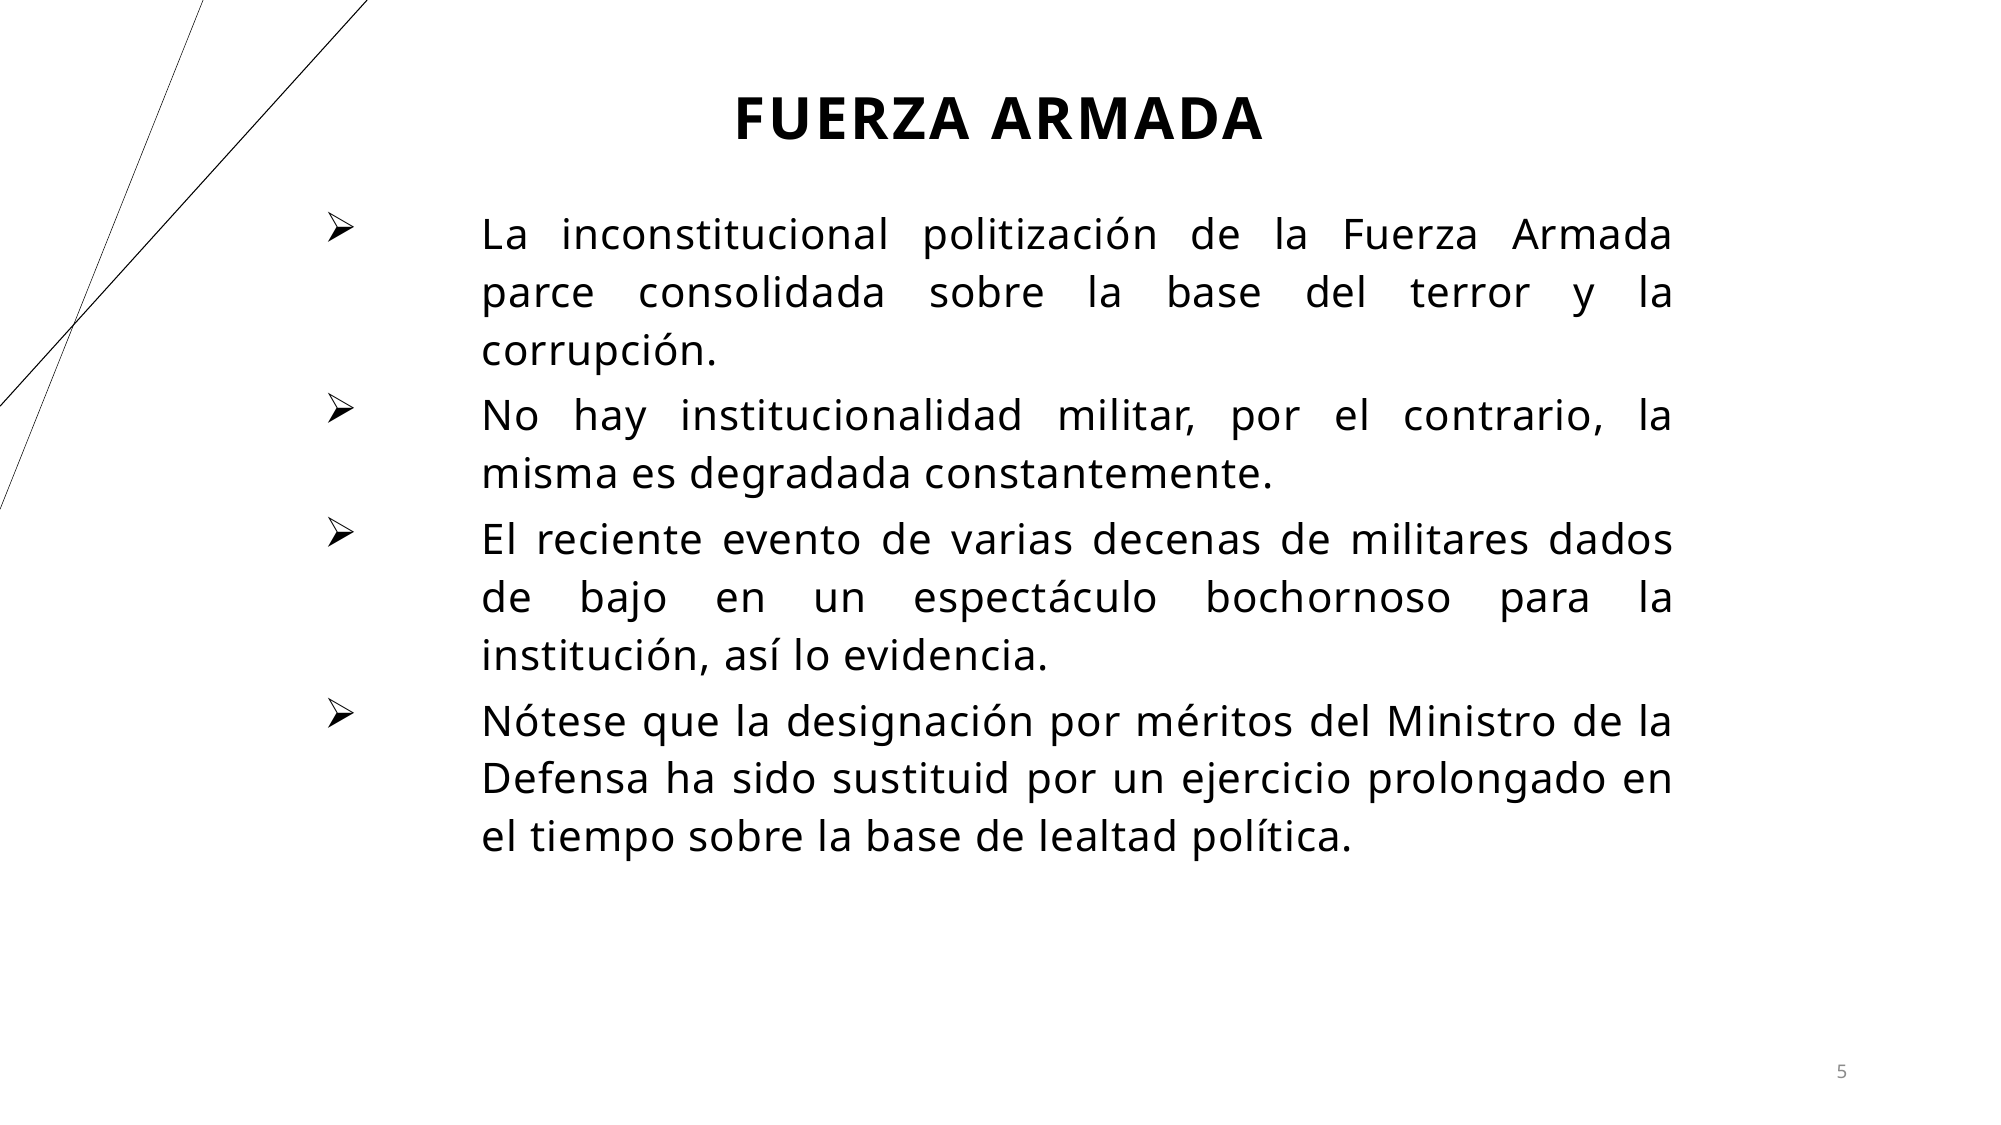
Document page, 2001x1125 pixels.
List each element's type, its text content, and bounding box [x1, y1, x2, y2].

list La inconstitucional politización de la Fuerza Armada parce consolidada sobre la base del terror y la corrupción. No hay institucionalidad militar, por el contrario, la misma es degradada constantemente. El reciente evento de varias decenas de militares dados de bajo en un espectáculo bochornoso para la institución, así lo evidencia. Nótese que la designación por méritos del Ministro de la Defensa ha sido sustituid por un ejercicio prolongado en el tiempo sobre la base de lealtad política. [309, 265, 1691, 933]
title Fuerza Armada [309, 47, 1691, 265]
slide_number 5 [1412, 1042, 1863, 1103]
